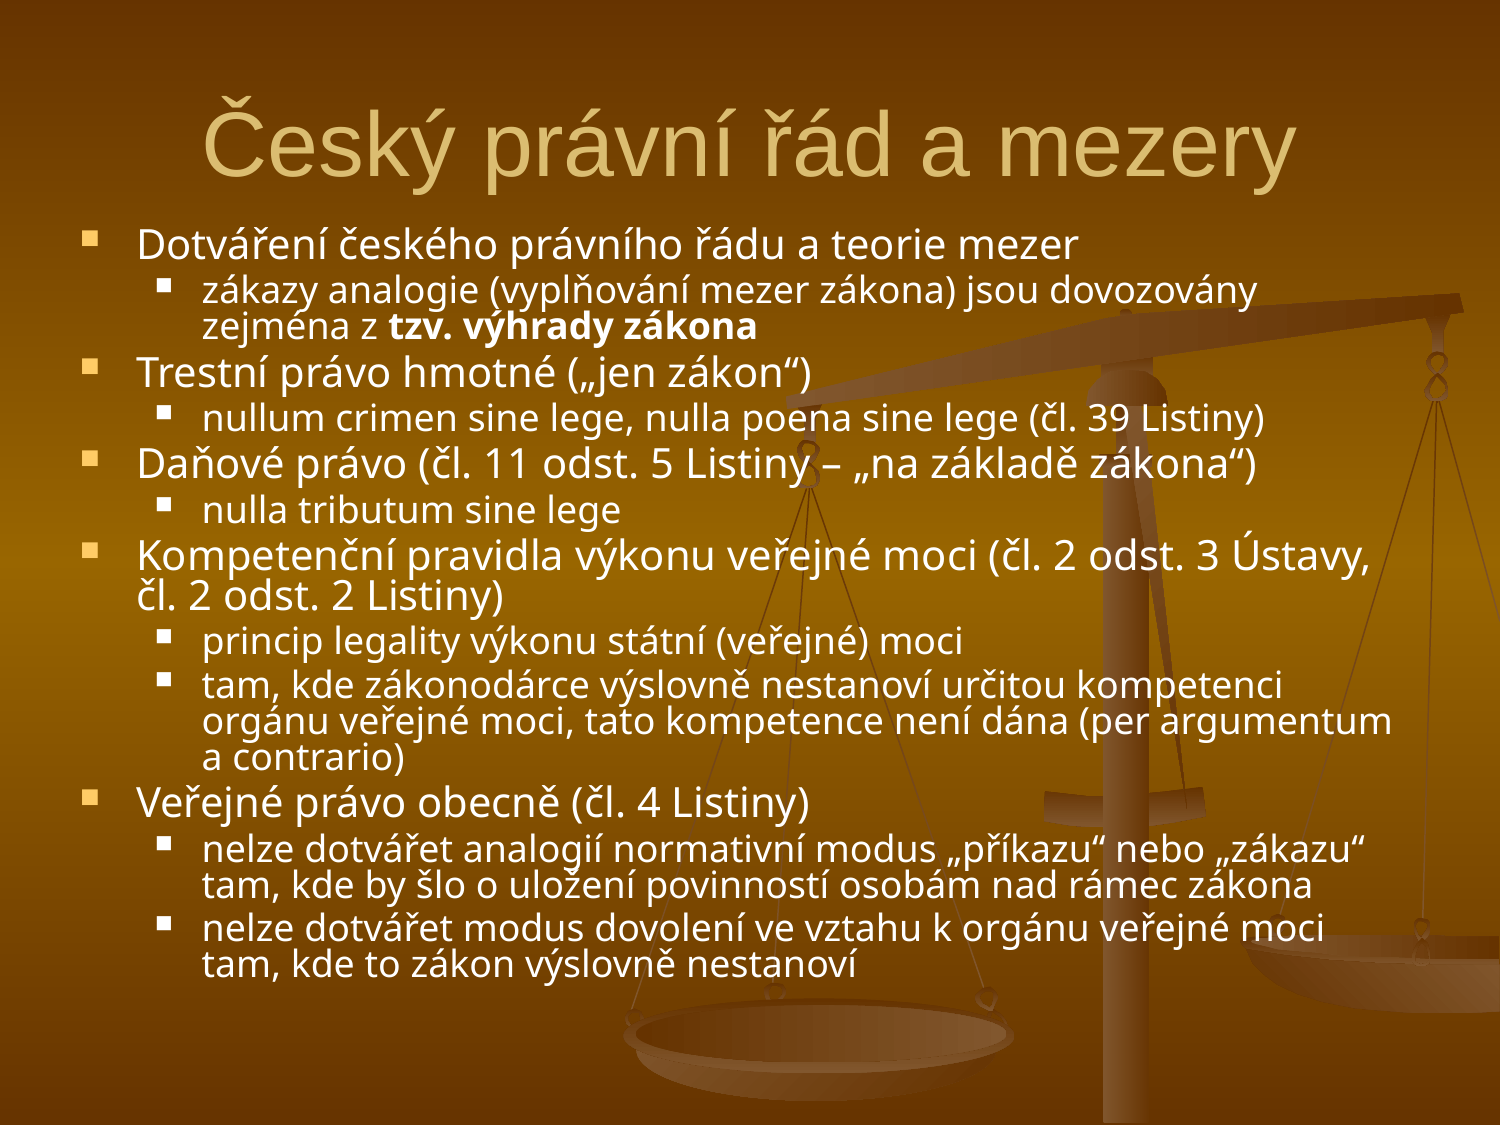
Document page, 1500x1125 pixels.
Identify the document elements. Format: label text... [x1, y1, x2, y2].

title Český právní řád a mezery [74, 45, 1426, 234]
list Dotváření českého právního řádu a teorie mezer zákazy analogie (vyplňování mezer zákona) jsou dovozovány zejména z tzv. výhrady zákona Trestní právo hmotné („jen zákon“) nullum crimen sine lege, nulla poena sine lege (čl. 39 Listiny) Daňové právo (čl. 11 odst. 5 Listiny – „na základě zákona“) nulla tributum sine lege Kompetenční pravidla výkonu veřejné moci (čl. 2 odst. 3 Ústavy, čl. 2 odst. 2 Listiny) princip legality výkonu státní (veřejné) moci tam, kde zákonodárce výslovně nestanoví určitou kompetenci orgánu veřejné moci, tato kompetence není dána (per argumentum a contrario) Veřejné právo obecně (čl. 4 Listiny) nelze dotvářet analogií normativní modus „příkazu“ nebo „zákazu“ tam, kde by šlo o uložení povinností osobám nad rámec zákona nelze dotvářet modus dovolení ve vztahu k orgánu veřejné moci tam, kde to zákon výslovně nestanoví [64, 219, 1416, 1095]
